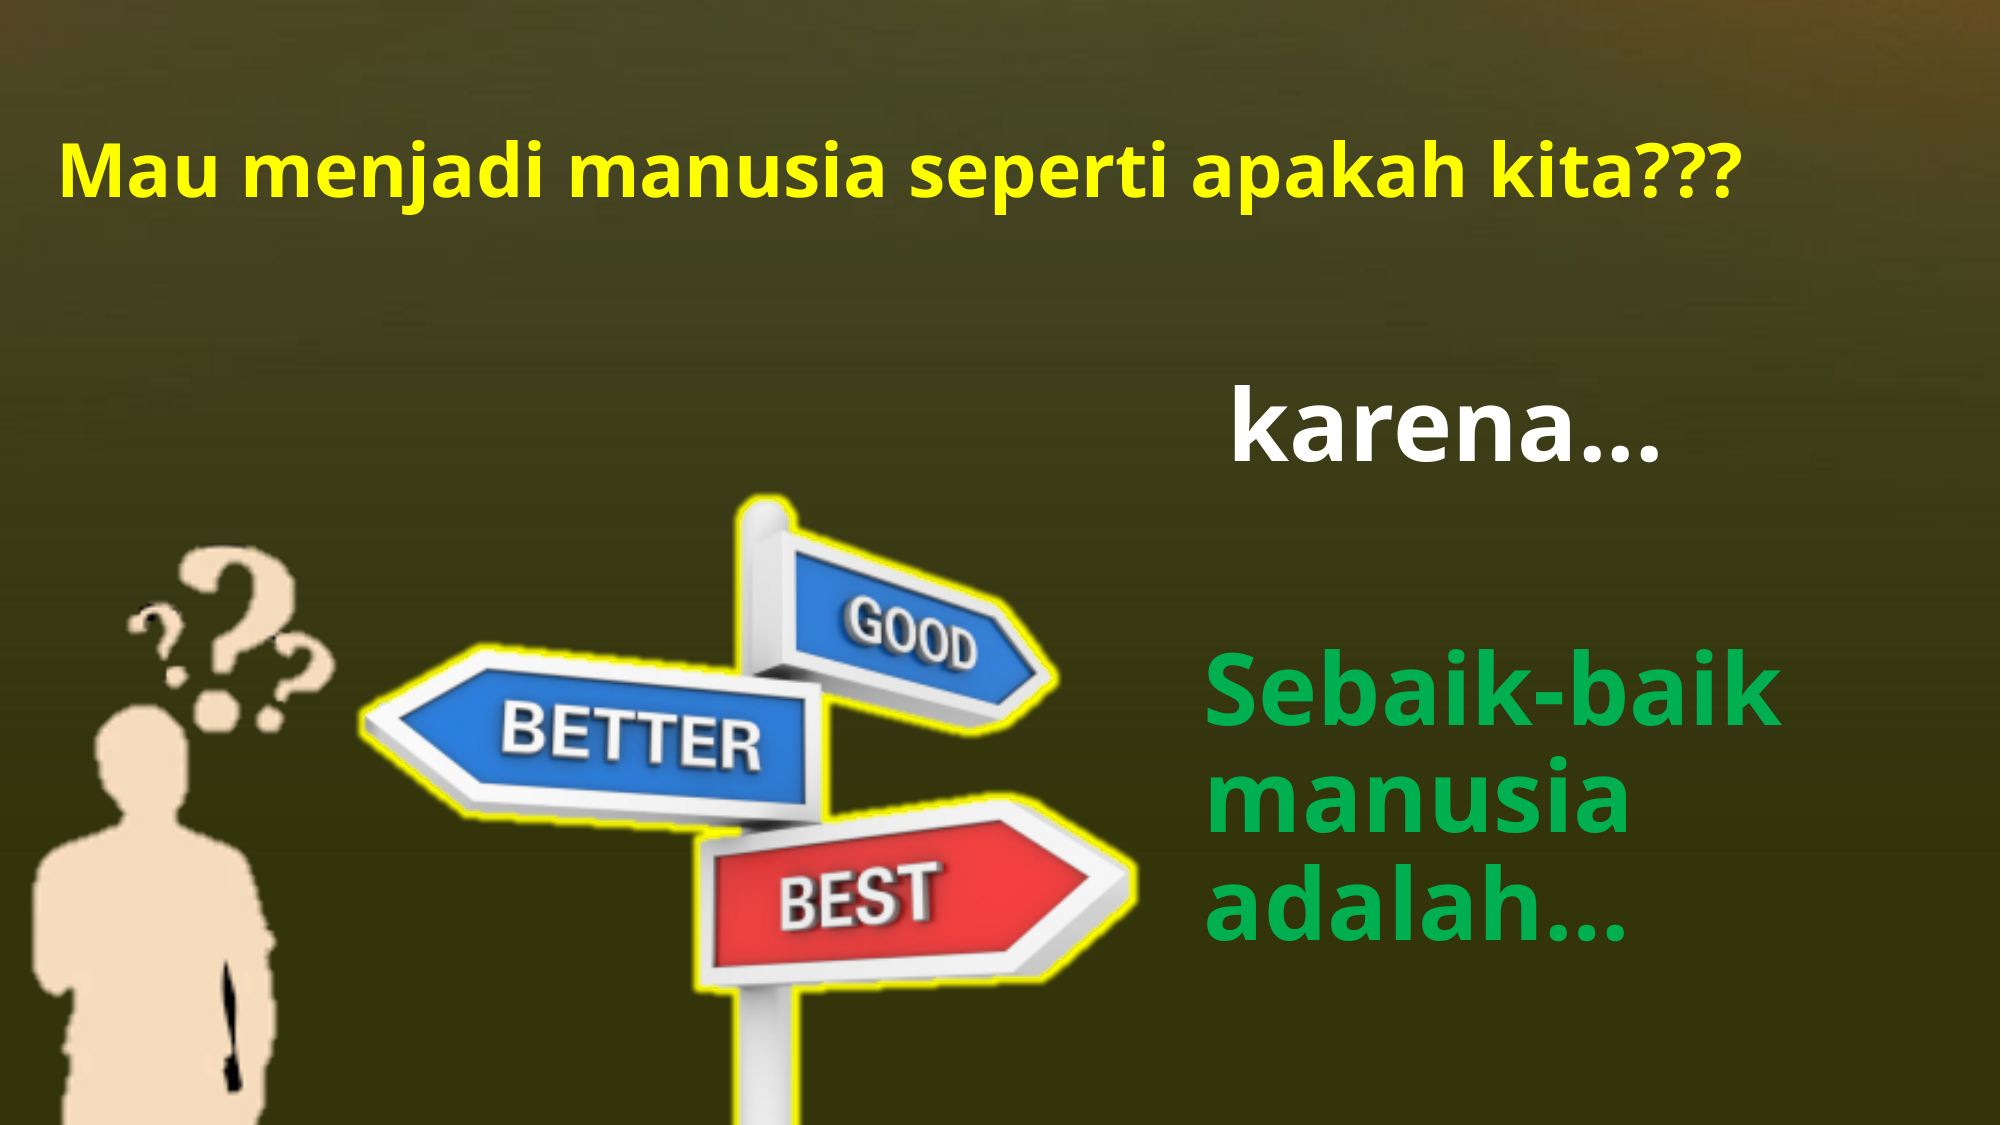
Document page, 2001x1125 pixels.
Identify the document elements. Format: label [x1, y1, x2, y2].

picture [0, 453, 1222, 1125]
list [0, 0, 2000, 1125]
